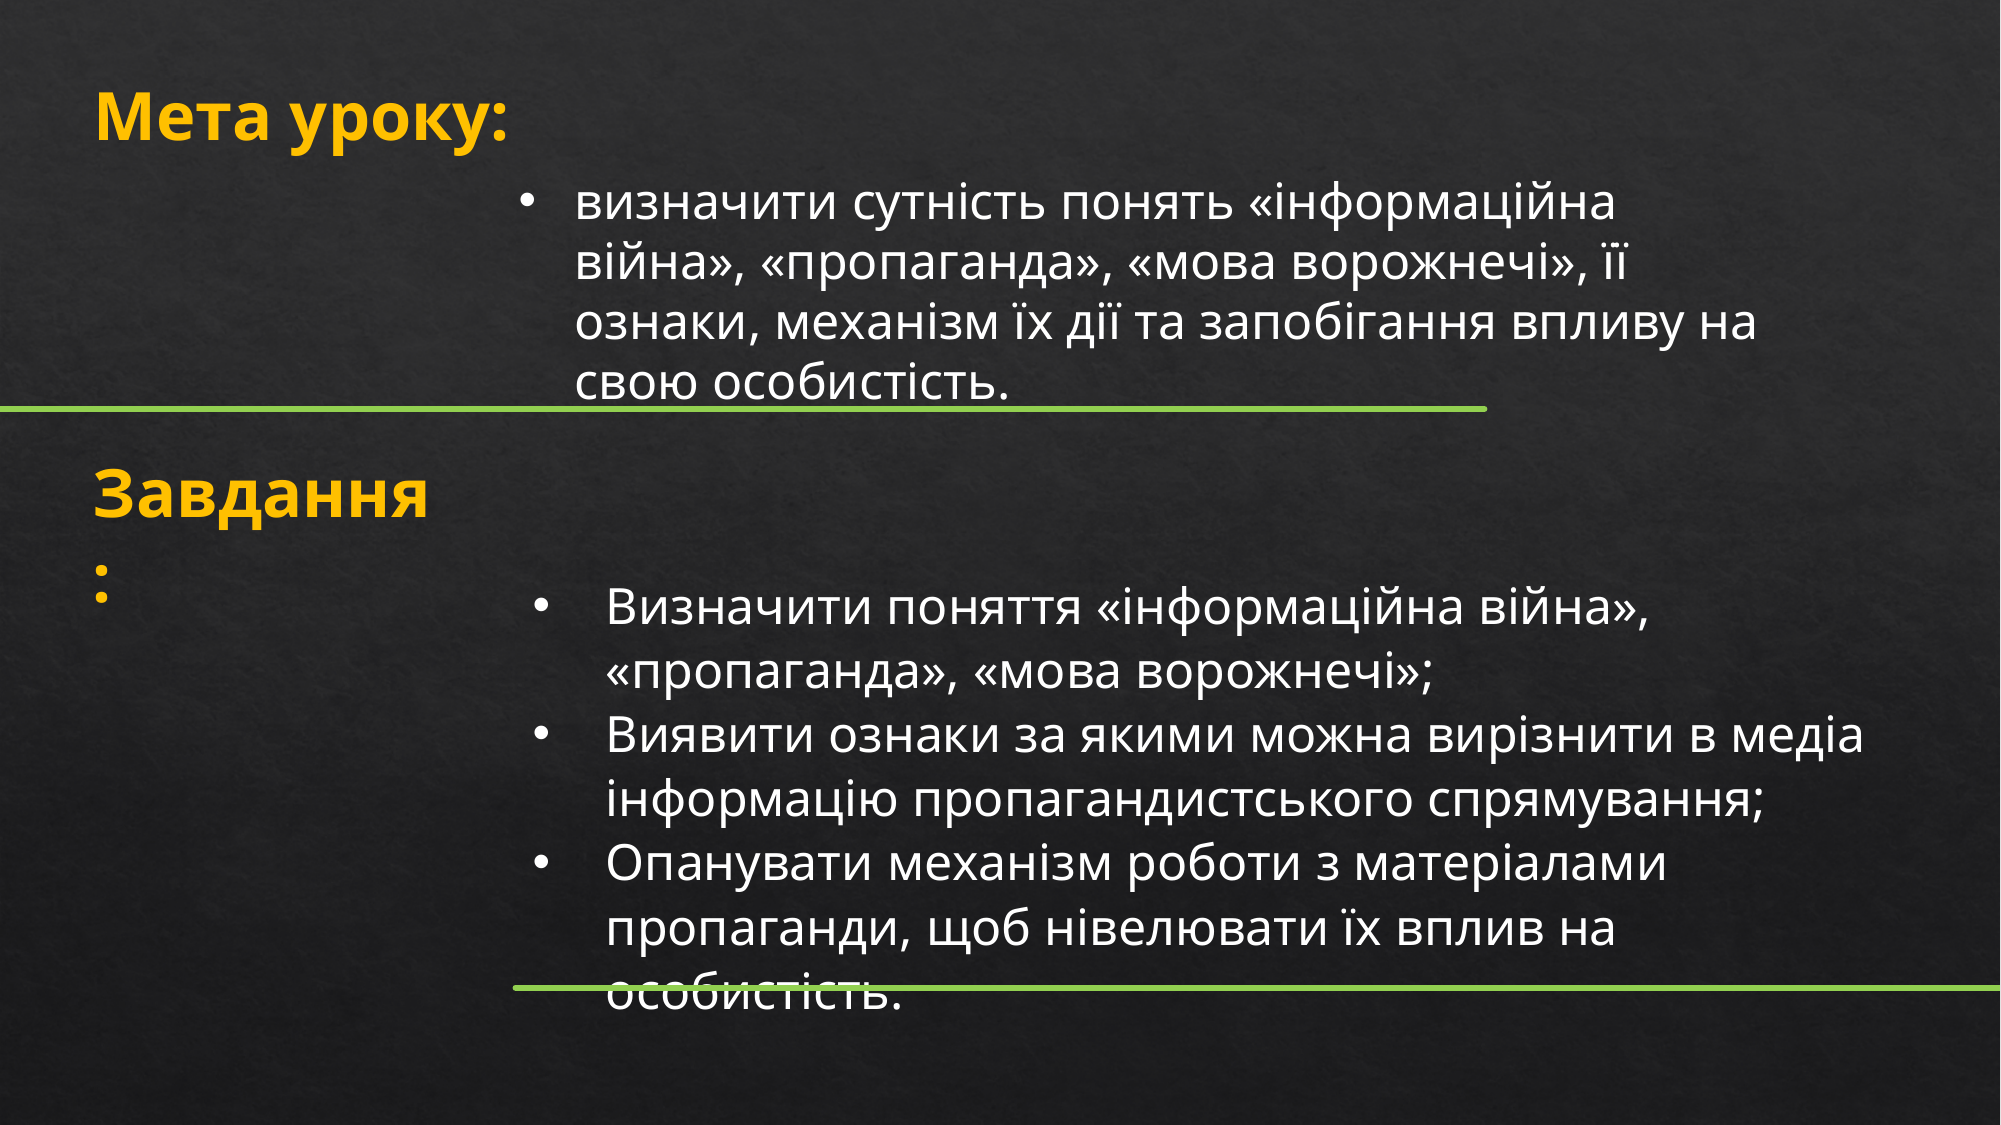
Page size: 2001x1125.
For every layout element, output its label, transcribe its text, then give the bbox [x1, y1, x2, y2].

text_box Мета уроку: [78, 66, 528, 161]
text_box визначити сутність понять «інформаційна війна», «пропаганда», «мова ворожнечі», її ознаки, механізм їх дії та запобігання впливу на свою особистість. [503, 162, 1792, 417]
text_box Завдання: [78, 437, 446, 624]
text_box Визначити поняття «інформаційна війна», «пропаганда», «мова ворожнечі»; Виявити ознаки за якими можна вирізнити в медіа інформацію пропагандистського спрямування; Опанувати механізм роботи з матеріалами пропаганди, щоб нівелювати їх вплив на особистість. [502, 562, 1904, 1027]
